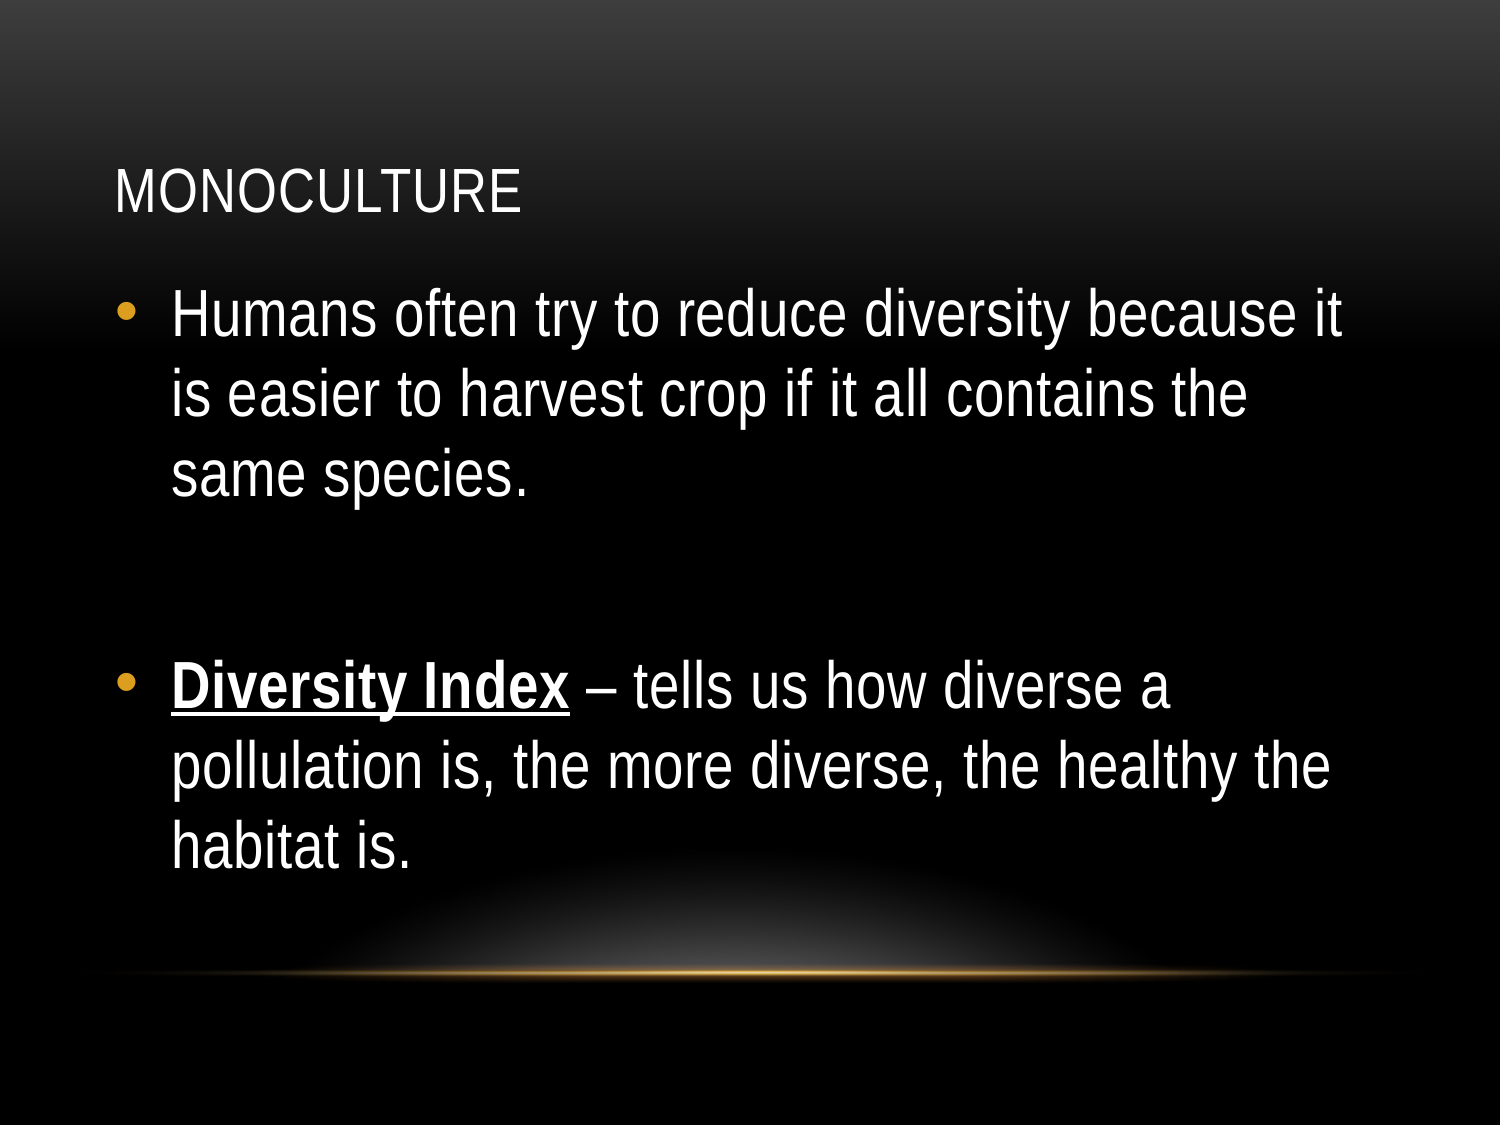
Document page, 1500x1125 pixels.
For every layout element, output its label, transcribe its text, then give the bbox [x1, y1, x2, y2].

title Monoculture [99, 45, 1400, 233]
picture [0, 0, 1500, 1125]
list Humans often try to reduce diversity because it is easier to harvest crop if it all contains the same species. Diversity Index – tells us how diverse a pollulation is, the more diverse, the healthy the habitat is. [99, 262, 1400, 938]
